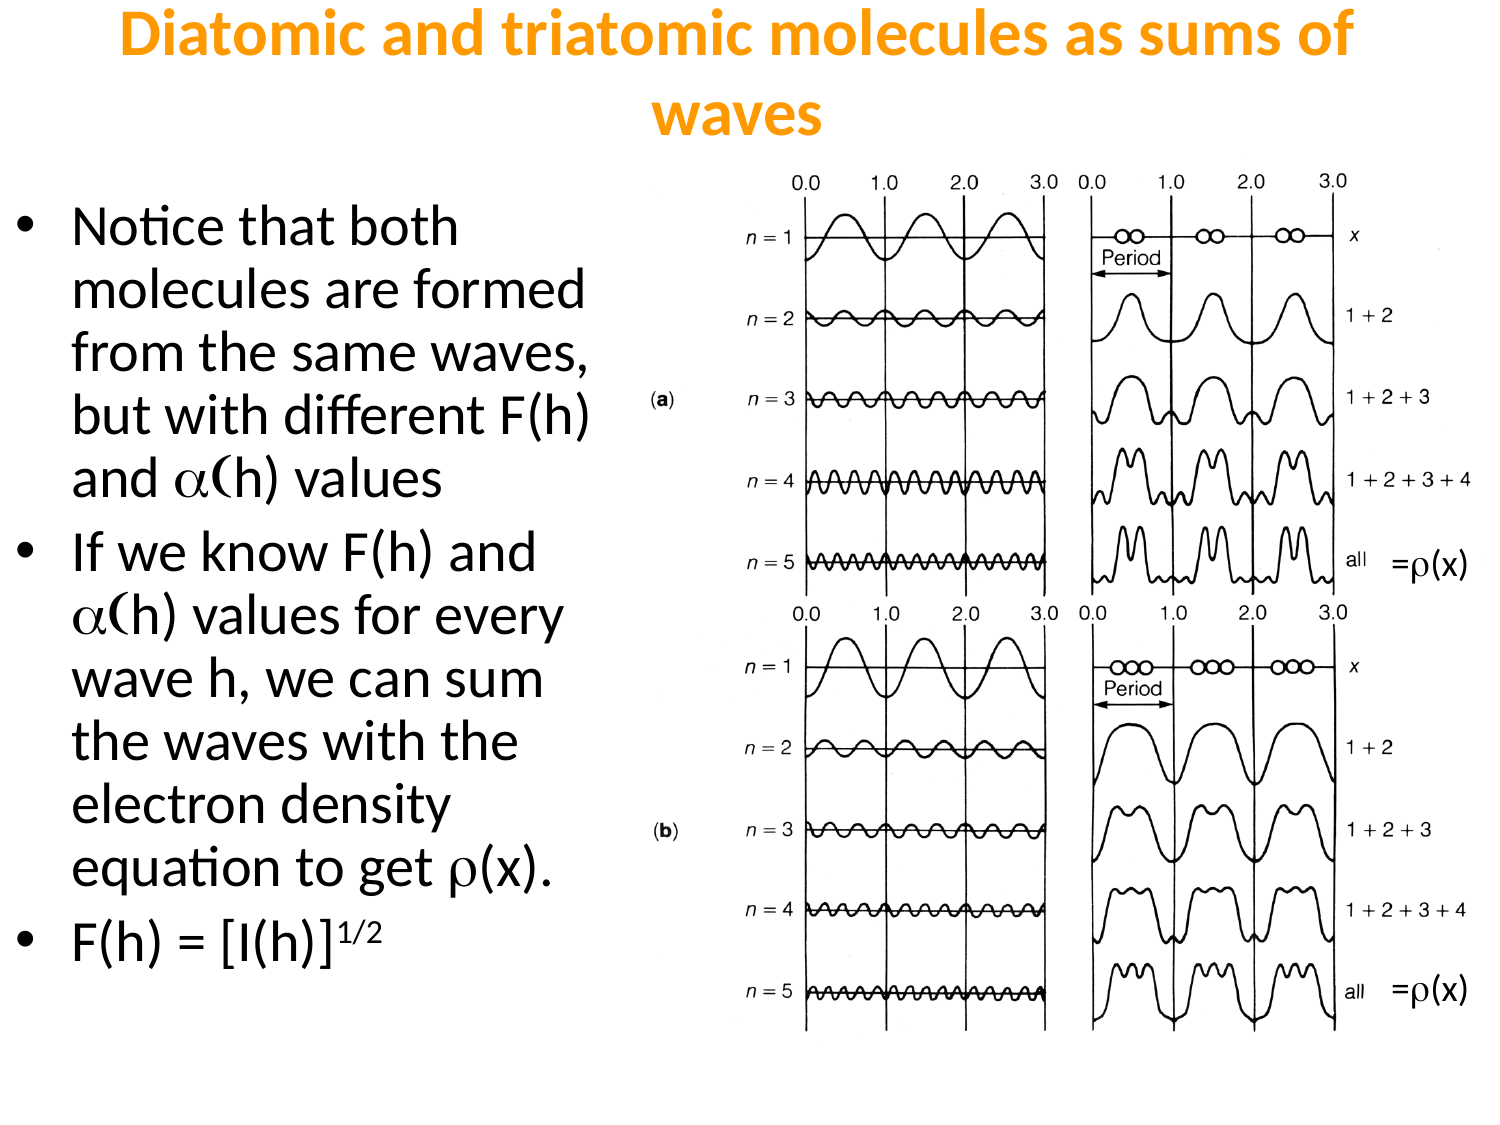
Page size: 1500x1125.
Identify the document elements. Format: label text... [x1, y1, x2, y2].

list Notice that both molecules are formed from the same waves, but with different F(h) and a(h) values If we know F(h) and a(h) values for every wave h, we can sum the waves with the electron density equation to get r(x). F(h) = [I(h)]1/2 [0, 187, 638, 1063]
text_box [620, 137, 1500, 1051]
title Diatomic and triatomic molecules as sums of waves [99, 0, 1375, 163]
